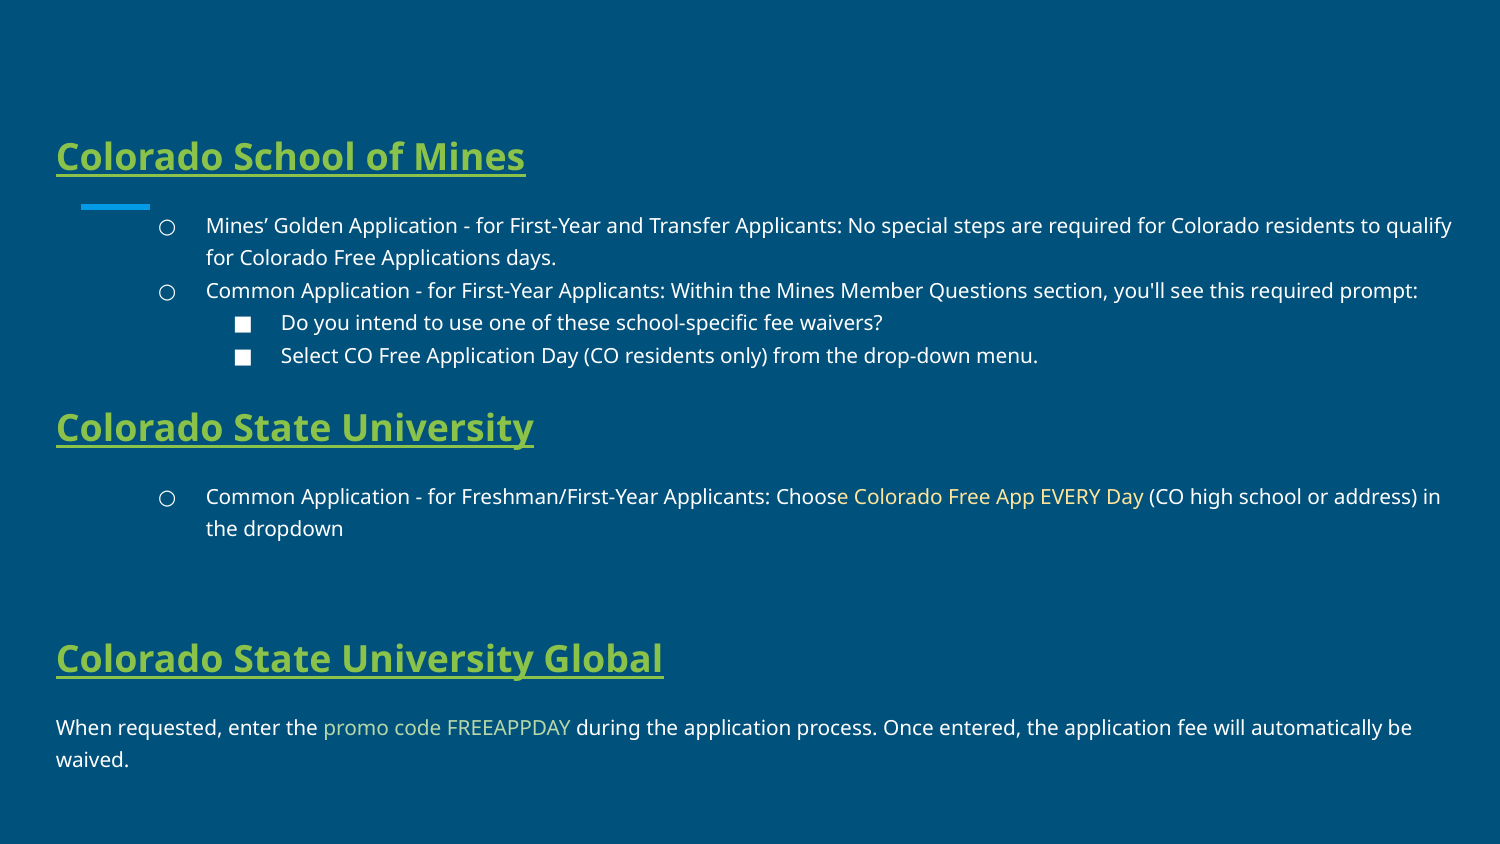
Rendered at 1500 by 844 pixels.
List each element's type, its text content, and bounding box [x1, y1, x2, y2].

list Colorado School of Mines Mines’ Golden Application - for First-Year and Transfer Applicants: No special steps are required for Colorado residents to qualify for Colorado Free Applications days. Common Application - for First-Year Applicants: Within the Mines Member Questions section, you'll see this required prompt: Do you intend to use one of these school-specific fee waivers? Select CO Free Application Day (CO residents only) from the drop-down menu. Colorado State University Common Application - for Freshman/First-Year Applicants: Choose Colorado Free App EVERY Day (CO high school or address) in the dropdown Colorado State University Global When requested, enter the promo code FREEAPPDAY during the application process. Once entered, the application fee will automatically be waived. [40, 108, 1492, 832]
